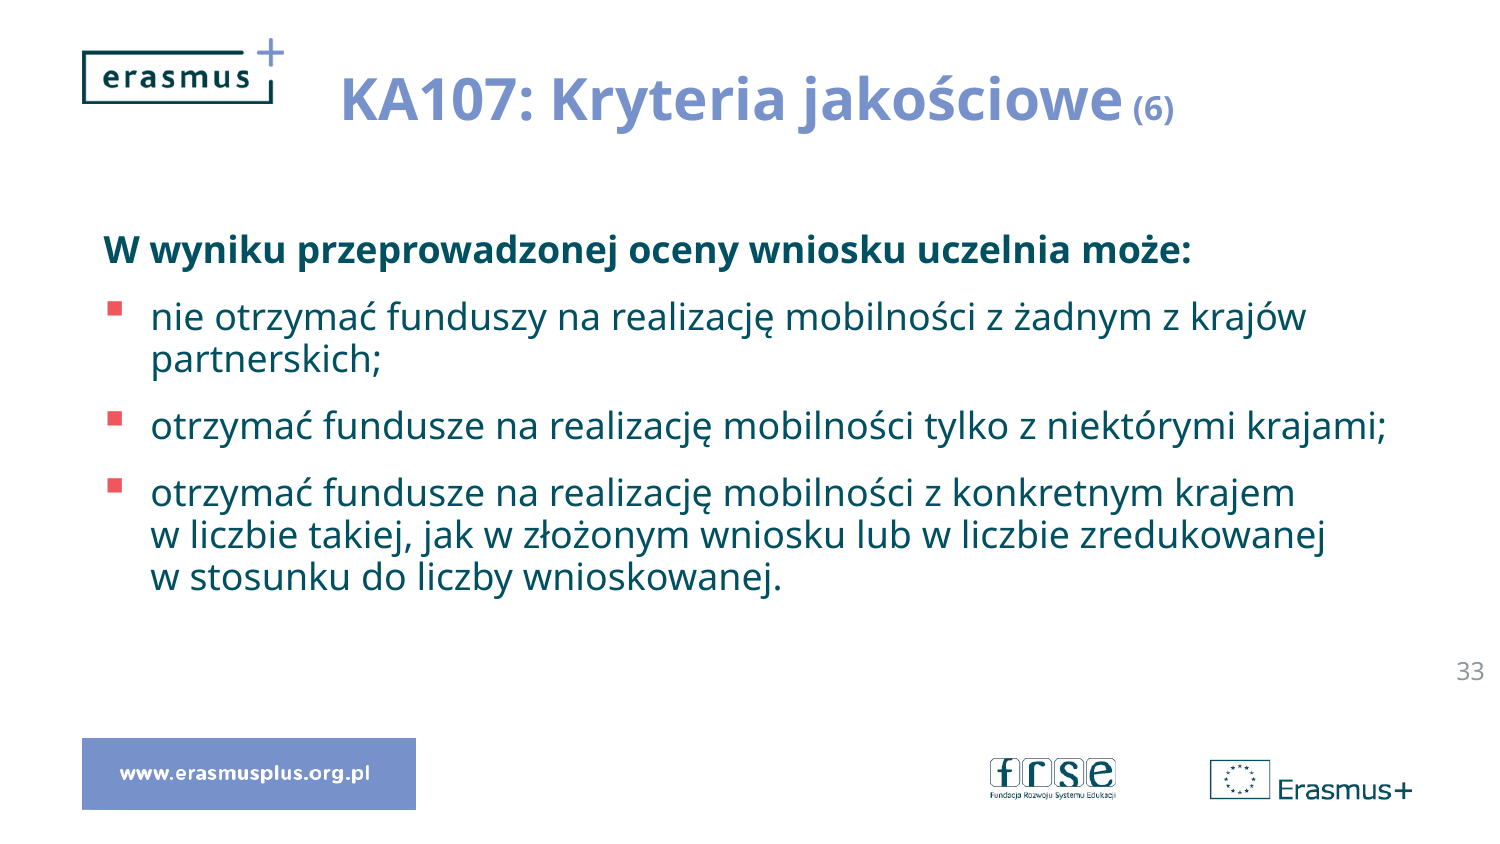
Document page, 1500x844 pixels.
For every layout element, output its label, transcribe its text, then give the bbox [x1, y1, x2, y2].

picture [82, 738, 416, 810]
slide_number 33 [1368, 658, 1500, 688]
list W wyniku przeprowadzonej oceny wniosku uczelnia może: nie otrzymać funduszy na realizację mobilności z żadnym z krajów partnerskich; otrzymać fundusze na realizację mobilności tylko z niektórymi krajami; otrzymać fundusze na realizację mobilności z konkretnym krajem w liczbie takiej, jak w złożonym wniosku lub w liczbie zredukowanej w stosunku do liczby wnioskowanej. [88, 221, 1425, 694]
picture [990, 758, 1412, 800]
text_box KA107: Kryteria jakościowe (6) [324, 43, 1317, 151]
picture [82, 38, 284, 104]
